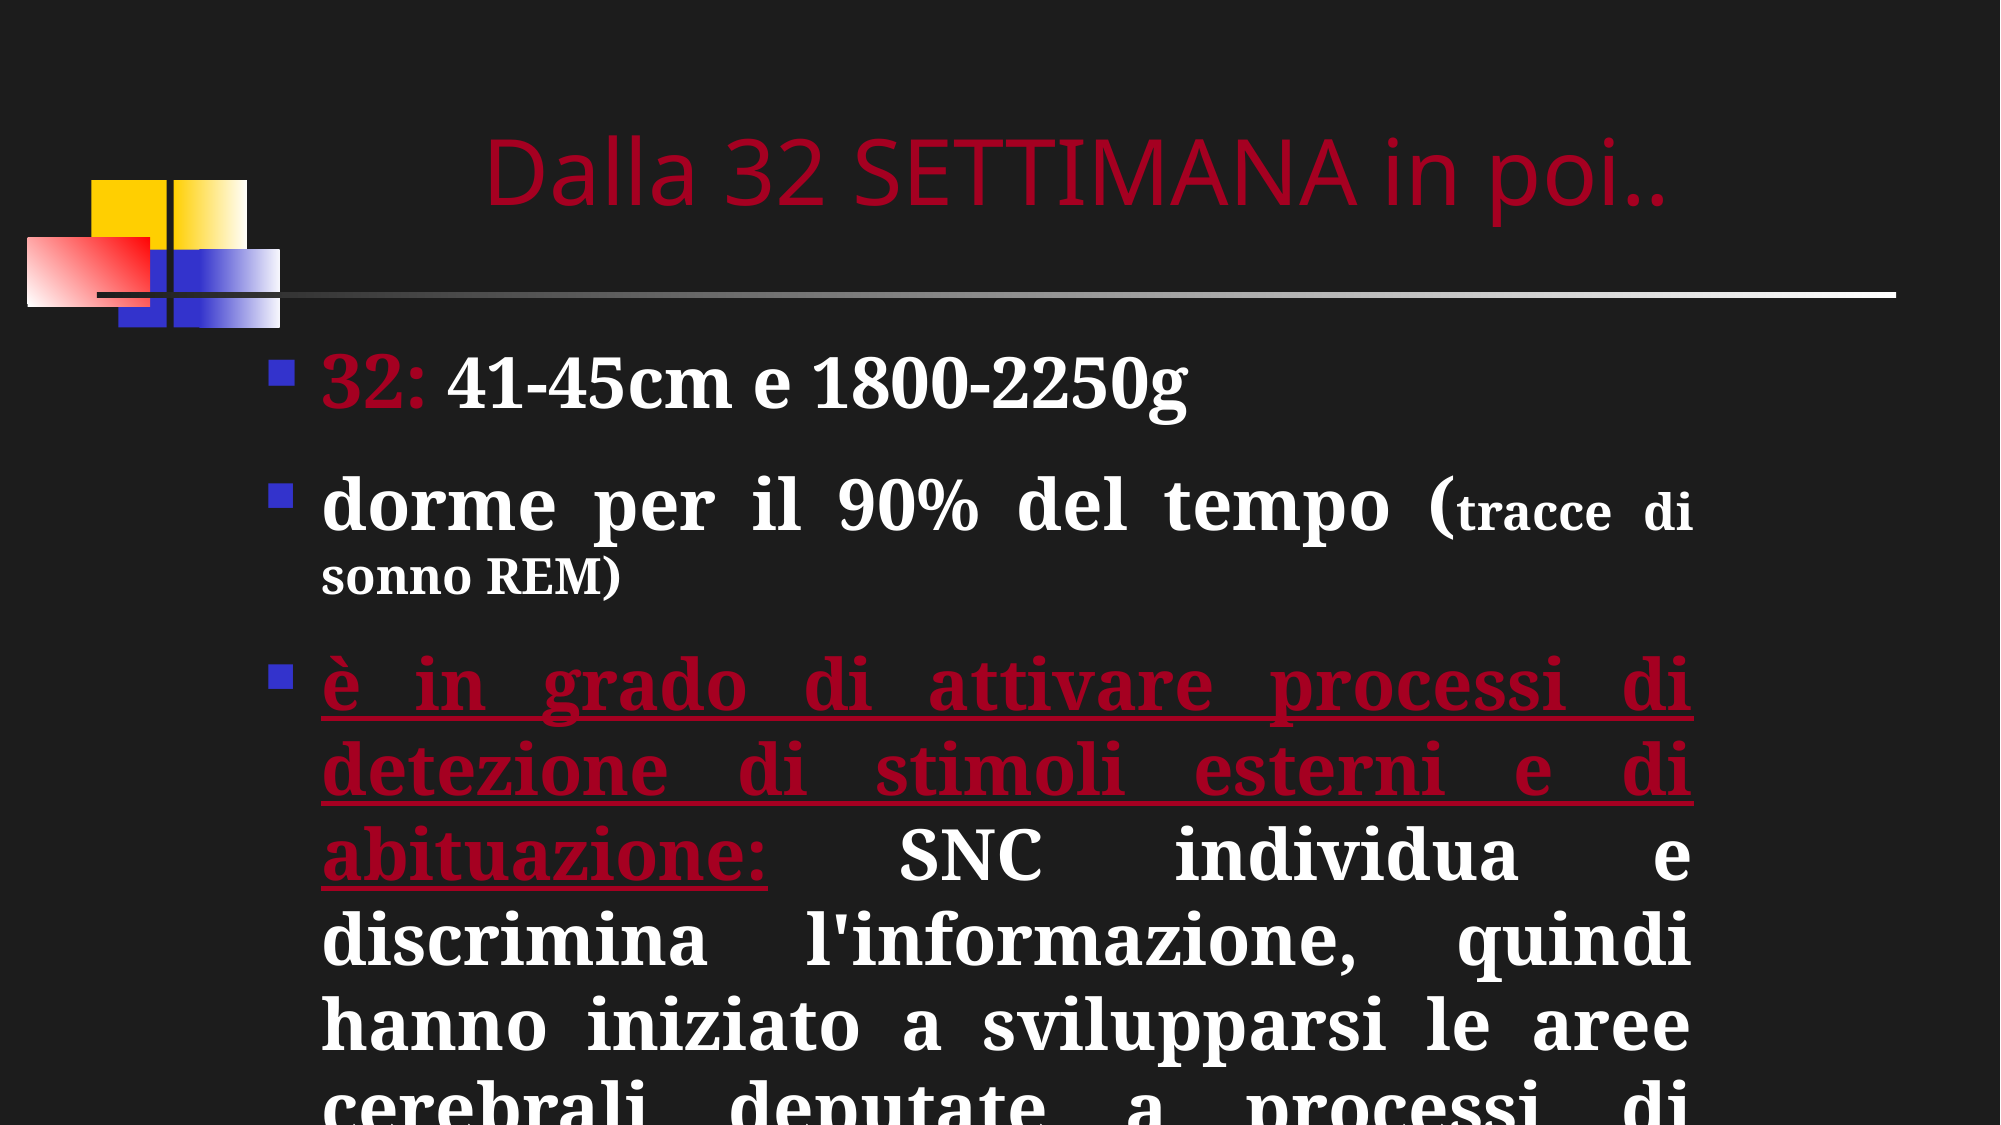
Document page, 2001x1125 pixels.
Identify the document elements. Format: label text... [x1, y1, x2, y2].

title Dalla 32 SETTIMANA in poi.. [437, 75, 1718, 232]
list 32: 41-45cm e 1800-2250g dorme per il 90% del tempo (tracce di sonno REM) è in grado di attivare processi di detezione di stimoli esterni e di abituazione: SNC individua e discrimina l'informazione, quindi hanno iniziato a svilupparsi le aree cerebrali deputate a processi di apprendimento e memoria (Sandman et al., 1997) [249, 326, 1709, 1075]
